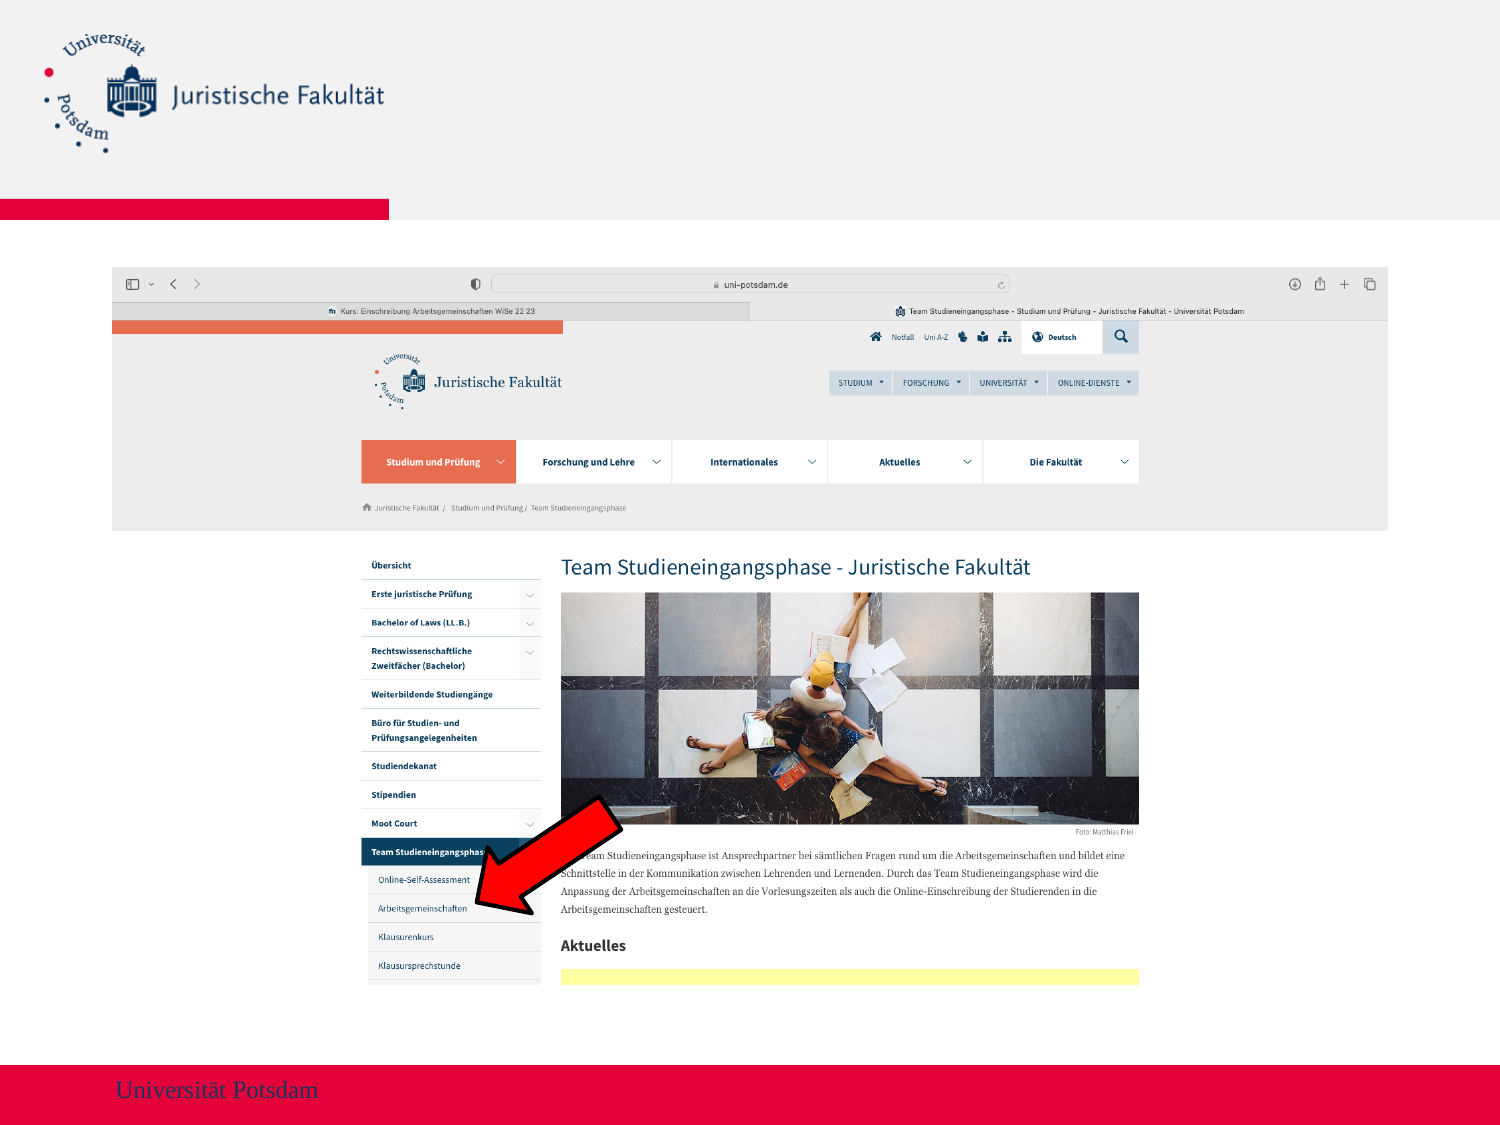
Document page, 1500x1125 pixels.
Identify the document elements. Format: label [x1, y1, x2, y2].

picture [0, 34, 389, 220]
picture [112, 266, 1388, 985]
